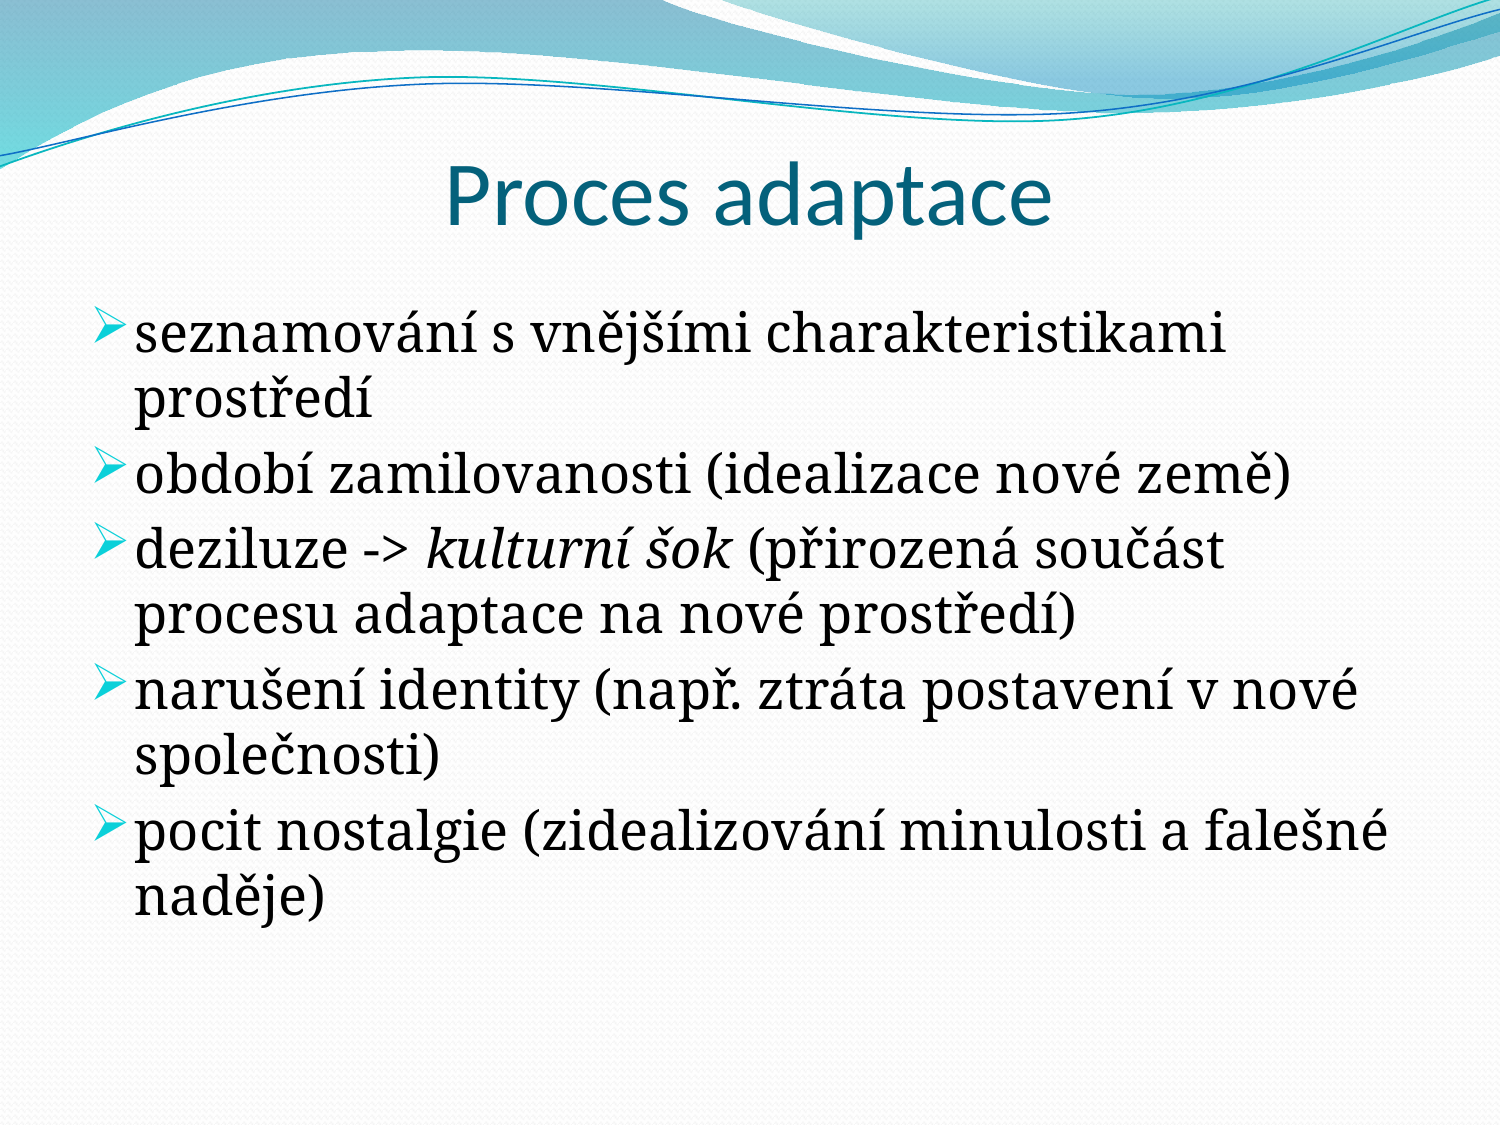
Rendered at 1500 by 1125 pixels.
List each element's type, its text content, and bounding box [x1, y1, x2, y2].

title Proces adaptace [74, 115, 1426, 244]
list seznamování s vnějšími charakteristikami prostředí období zamilovanosti (idealizace nové země) deziluze -> kulturní šok (přirozená součást procesu adaptace na nové prostředí) narušení identity (např. ztráta postavení v nové společnosti) pocit nostalgie (zidealizování minulosti a falešné naděje) [74, 290, 1426, 1038]
